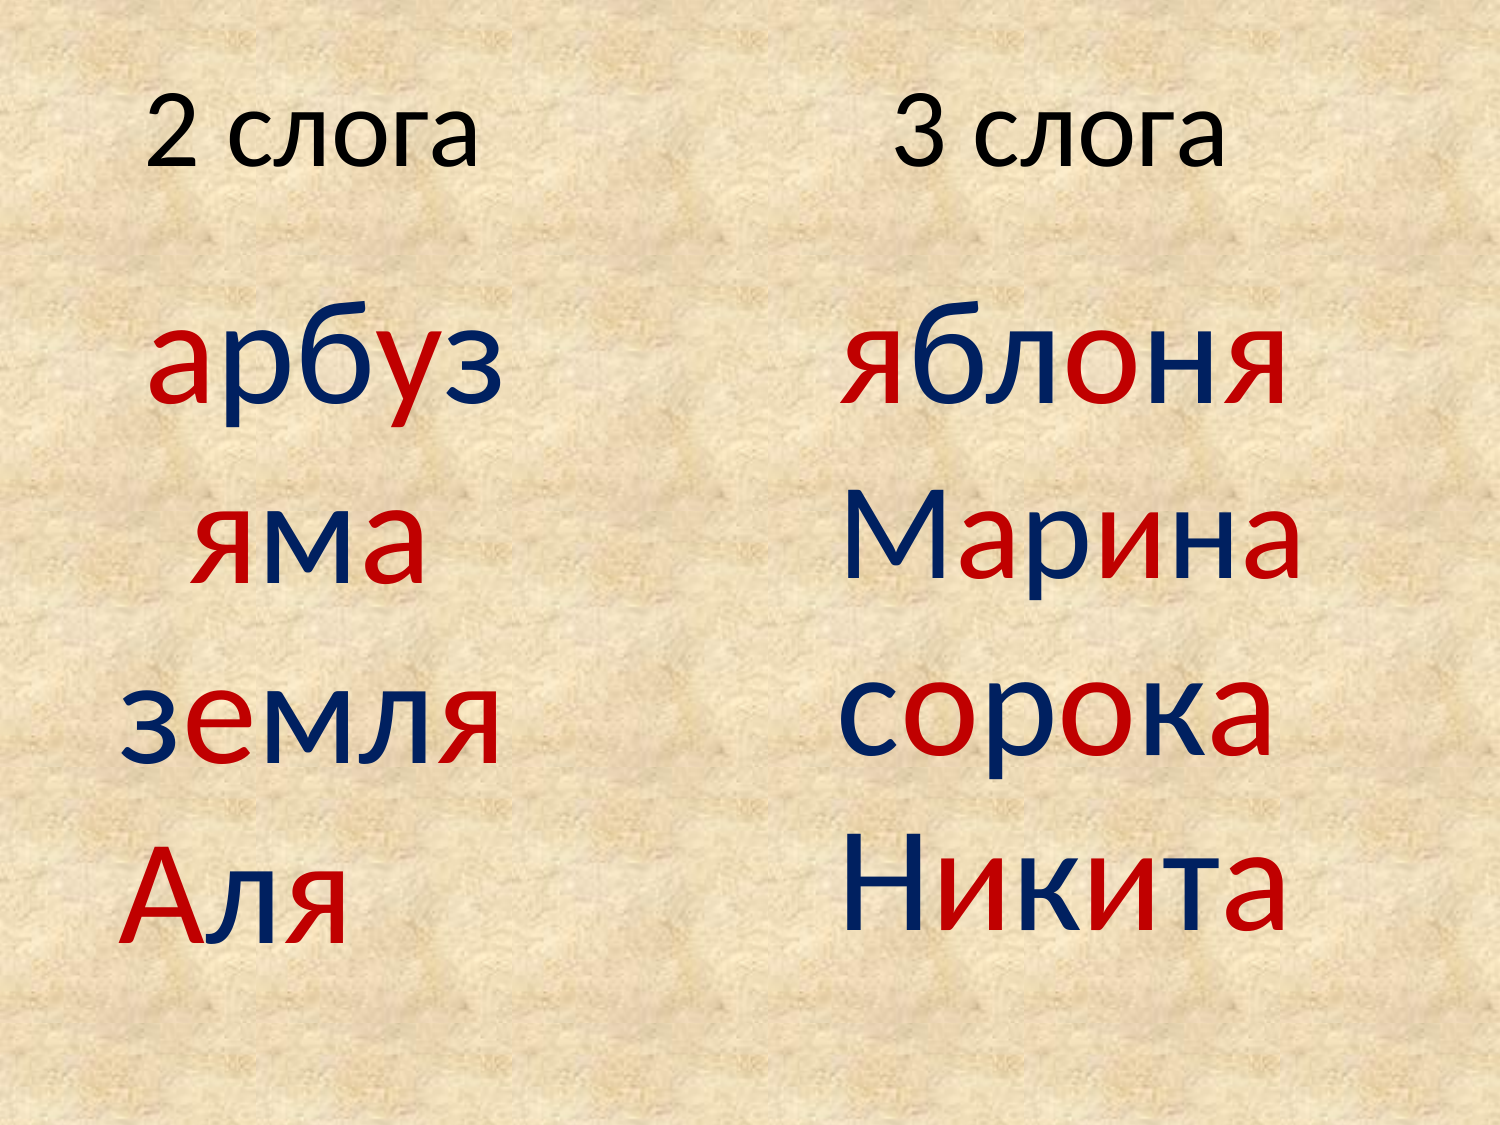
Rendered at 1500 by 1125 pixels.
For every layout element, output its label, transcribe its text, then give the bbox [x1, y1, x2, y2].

text_box 2 слога 3 слога [128, 46, 1430, 197]
text_box Никита [822, 773, 1308, 969]
text_box Марина [822, 433, 1322, 614]
text_box арбуз яма земля Аля [70, 246, 1418, 981]
text_box сорока [822, 597, 1293, 773]
picture [0, 0, 1500, 1125]
text_box яблоня [823, 246, 1308, 433]
